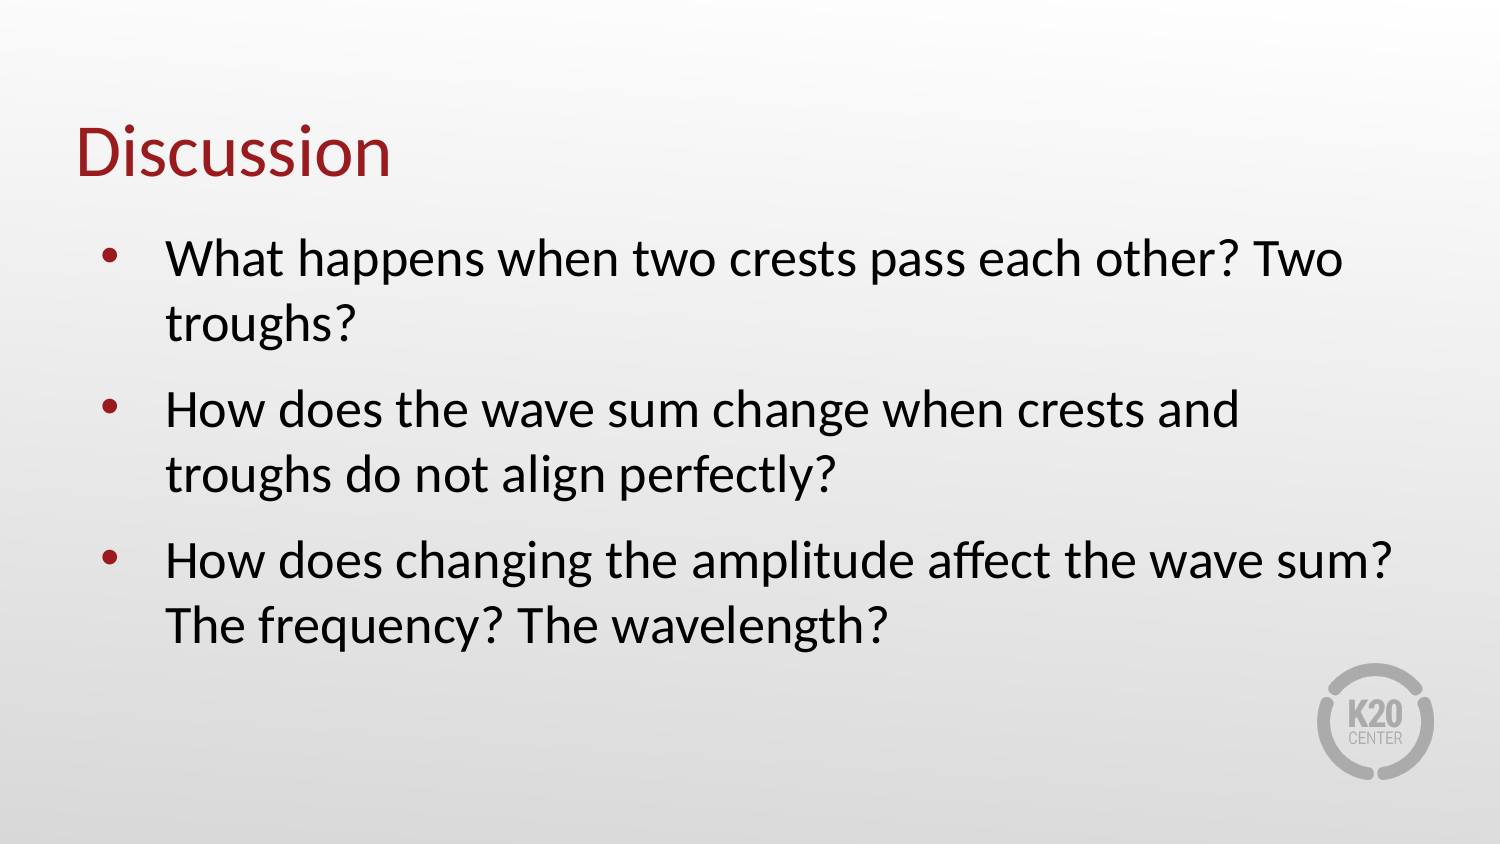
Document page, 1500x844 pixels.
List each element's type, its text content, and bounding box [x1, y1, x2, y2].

list What happens when two crests pass each other? Two troughs? How does the wave sum change when crests and troughs do not align perfectly? How does changing the amplitude affect the wave sum? The frequency? The wavelength? [75, 214, 1425, 779]
picture [1300, 646, 1451, 797]
title Discussion [75, 50, 1425, 191]
